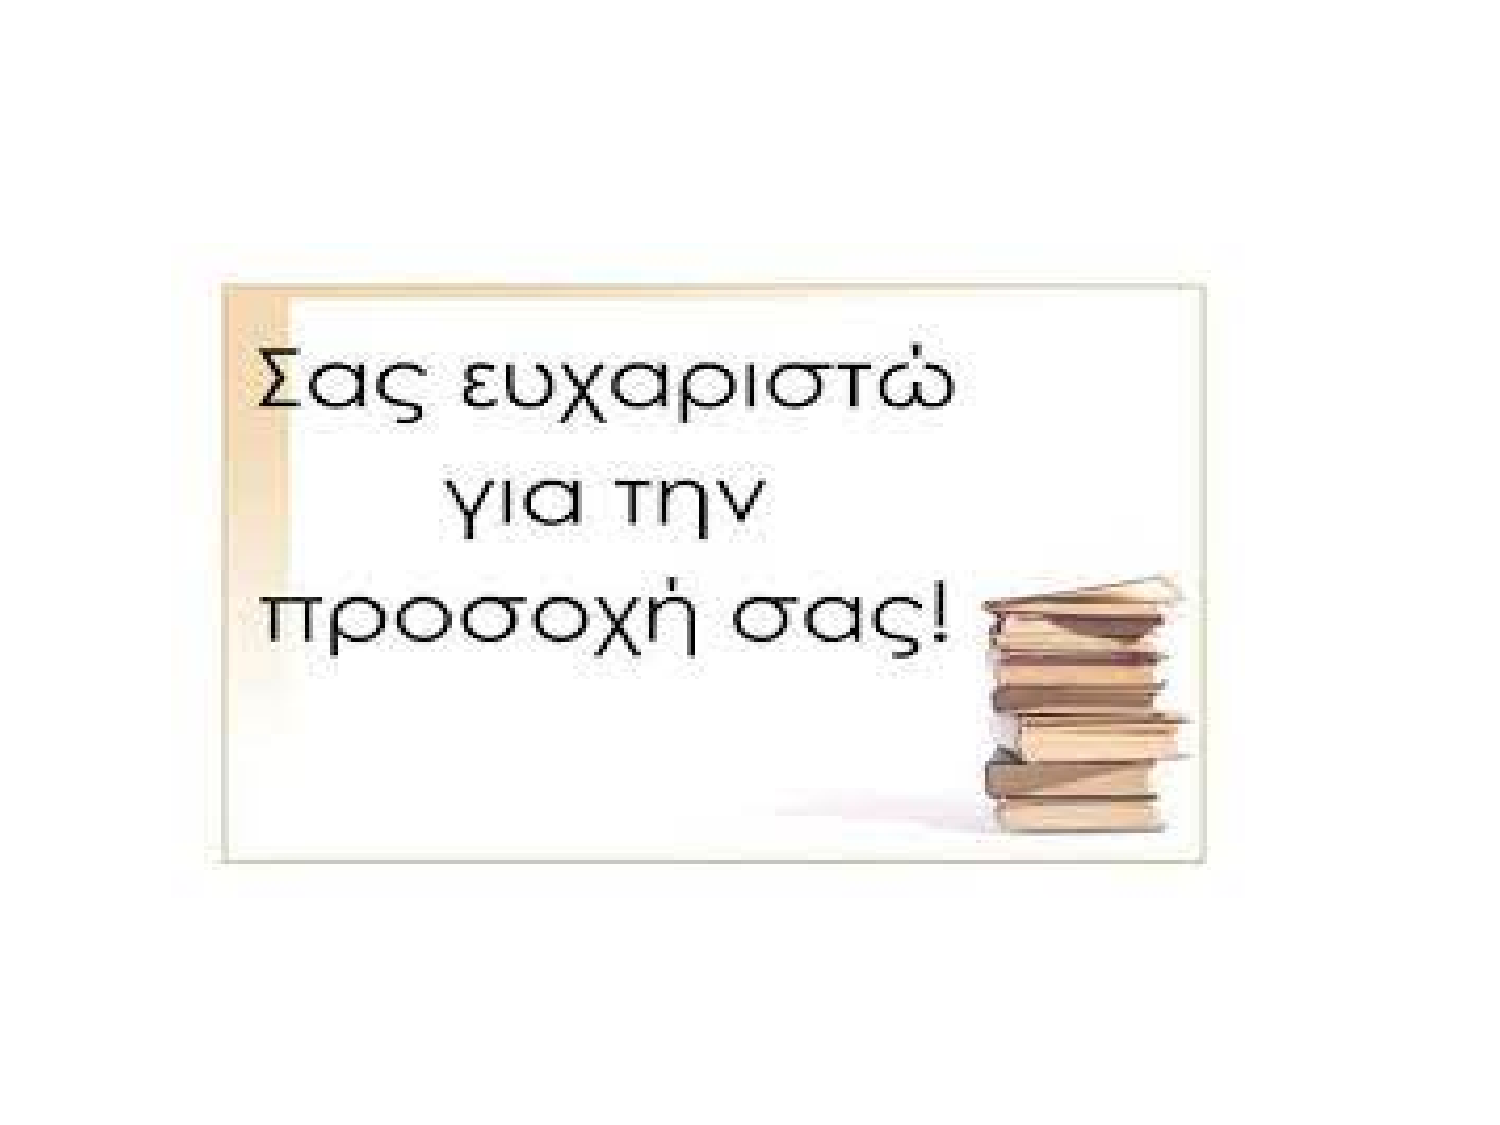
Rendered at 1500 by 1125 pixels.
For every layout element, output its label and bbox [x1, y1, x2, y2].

list [171, 243, 1258, 905]
